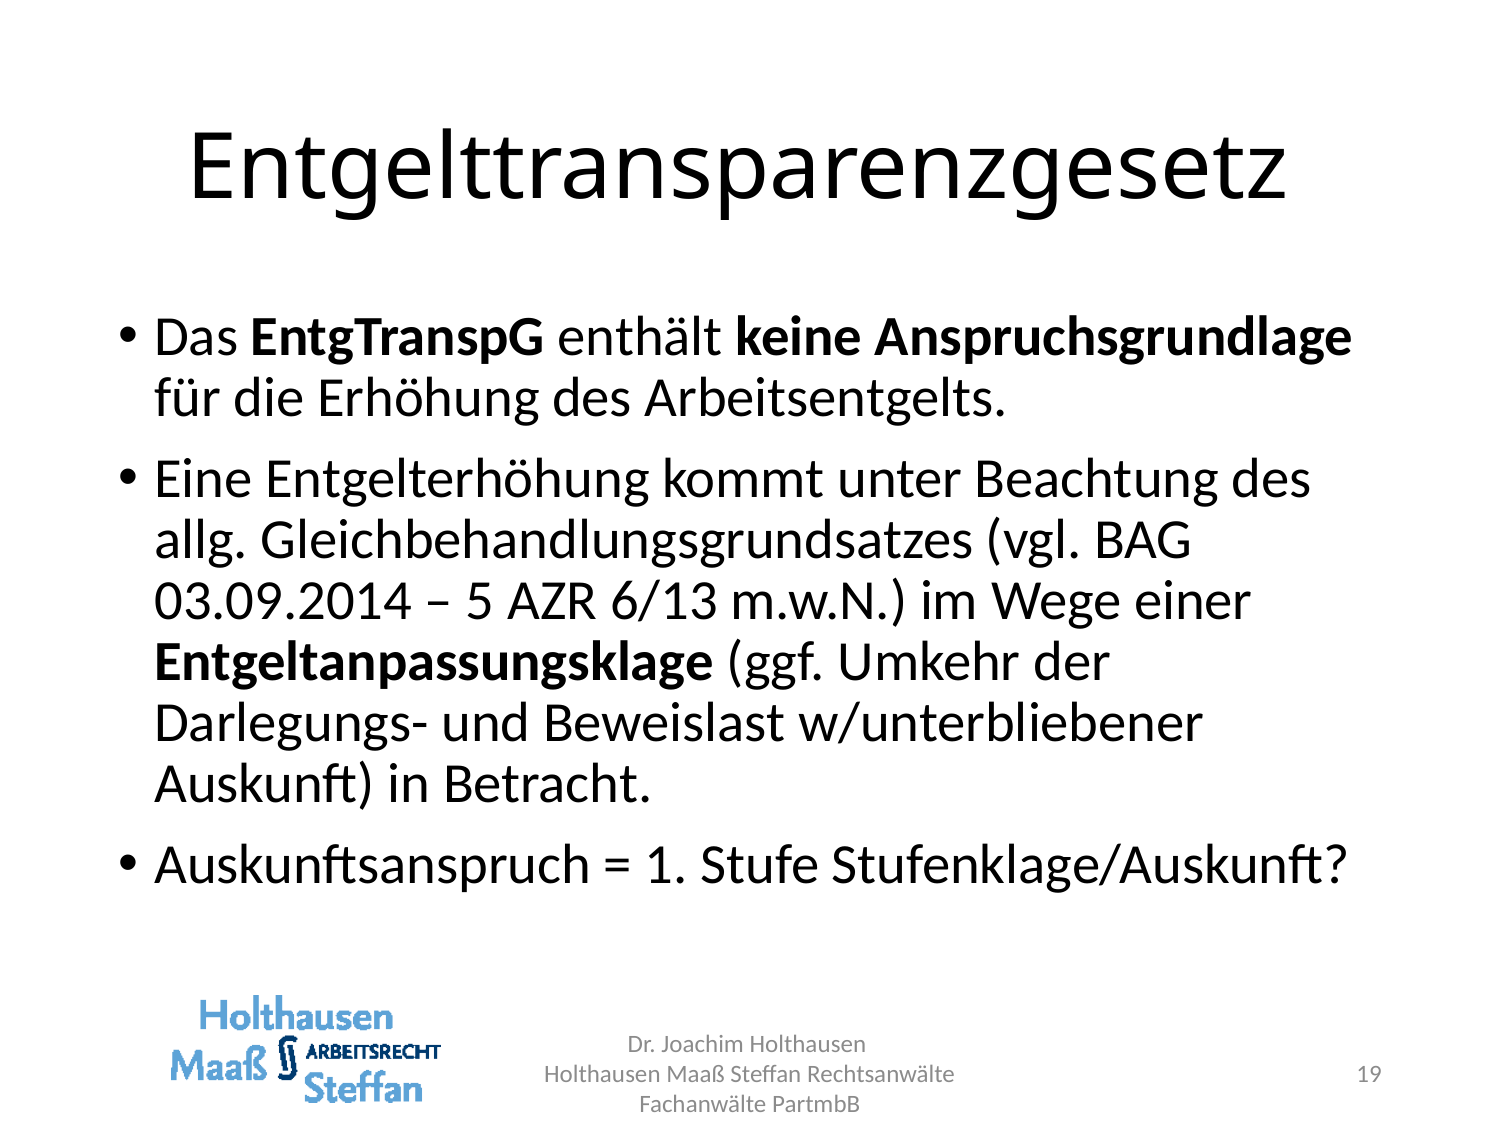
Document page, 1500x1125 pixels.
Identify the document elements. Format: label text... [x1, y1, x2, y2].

footer Dr. Joachim Holthausen Holthausen Maaß Steffan Rechtsanwälte Fachanwälte PartmbB [496, 1042, 1004, 1103]
list Das EntgTranspG enthält keine Anspruchsgrundlage für die Erhöhung des Arbeitsentgelts. Eine Entgelterhöhung kommt unter Beachtung des allg. Gleichbehandlungsgrundsatzes (vgl. BAG 03.09.2014 – 5 AZR 6/13 m.w.N.) im Wege einer Entgeltanpassungsklage (ggf. Umkehr der Darlegungs- und Beweislast w/unterbliebener Auskunft) in Betracht. Auskunftsanspruch = 1. Stufe Stufenklage/Auskunft? [103, 299, 1397, 1014]
slide_number 19 [1059, 1042, 1397, 1103]
title Entgelttransparenzgesetz [103, 59, 1397, 278]
picture [170, 995, 441, 1103]
